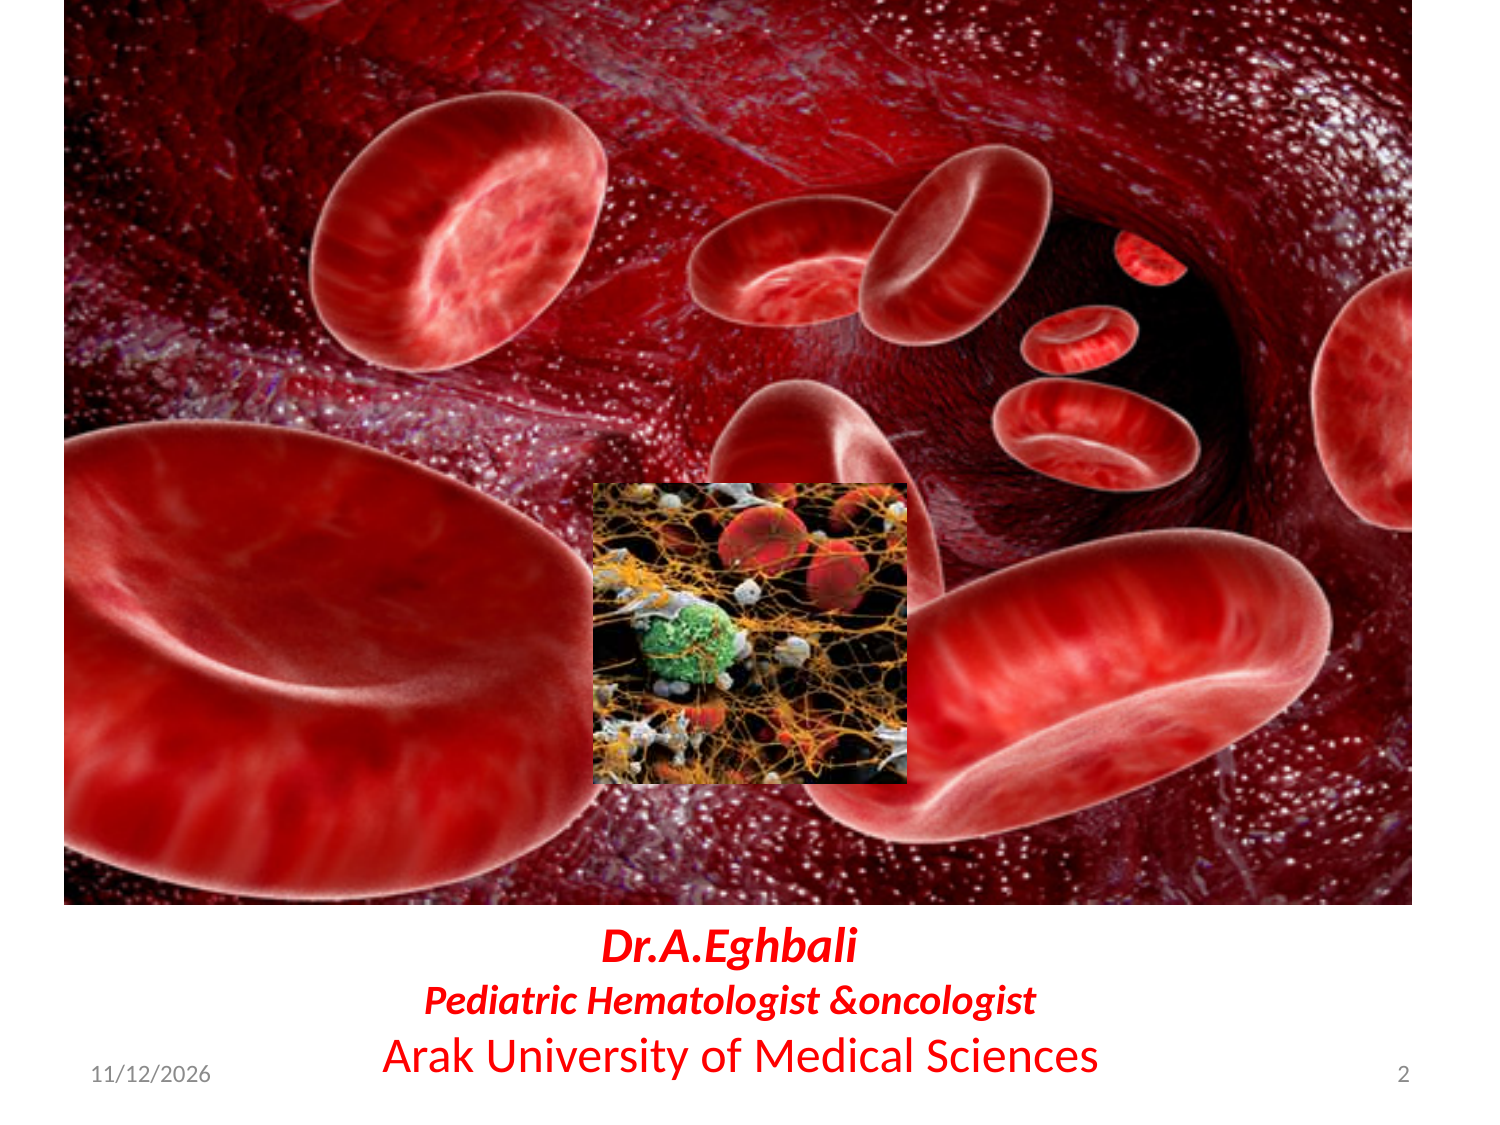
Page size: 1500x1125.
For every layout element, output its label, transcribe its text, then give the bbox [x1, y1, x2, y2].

slide_number 2 [1074, 1042, 1425, 1103]
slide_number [75, 1042, 425, 1103]
text_box Dr.A.Eghbali Pediatric Hematologist &oncologist Arak University of Medical Sciences [324, 915, 1146, 1090]
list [64, 0, 1412, 906]
picture [593, 483, 907, 784]
